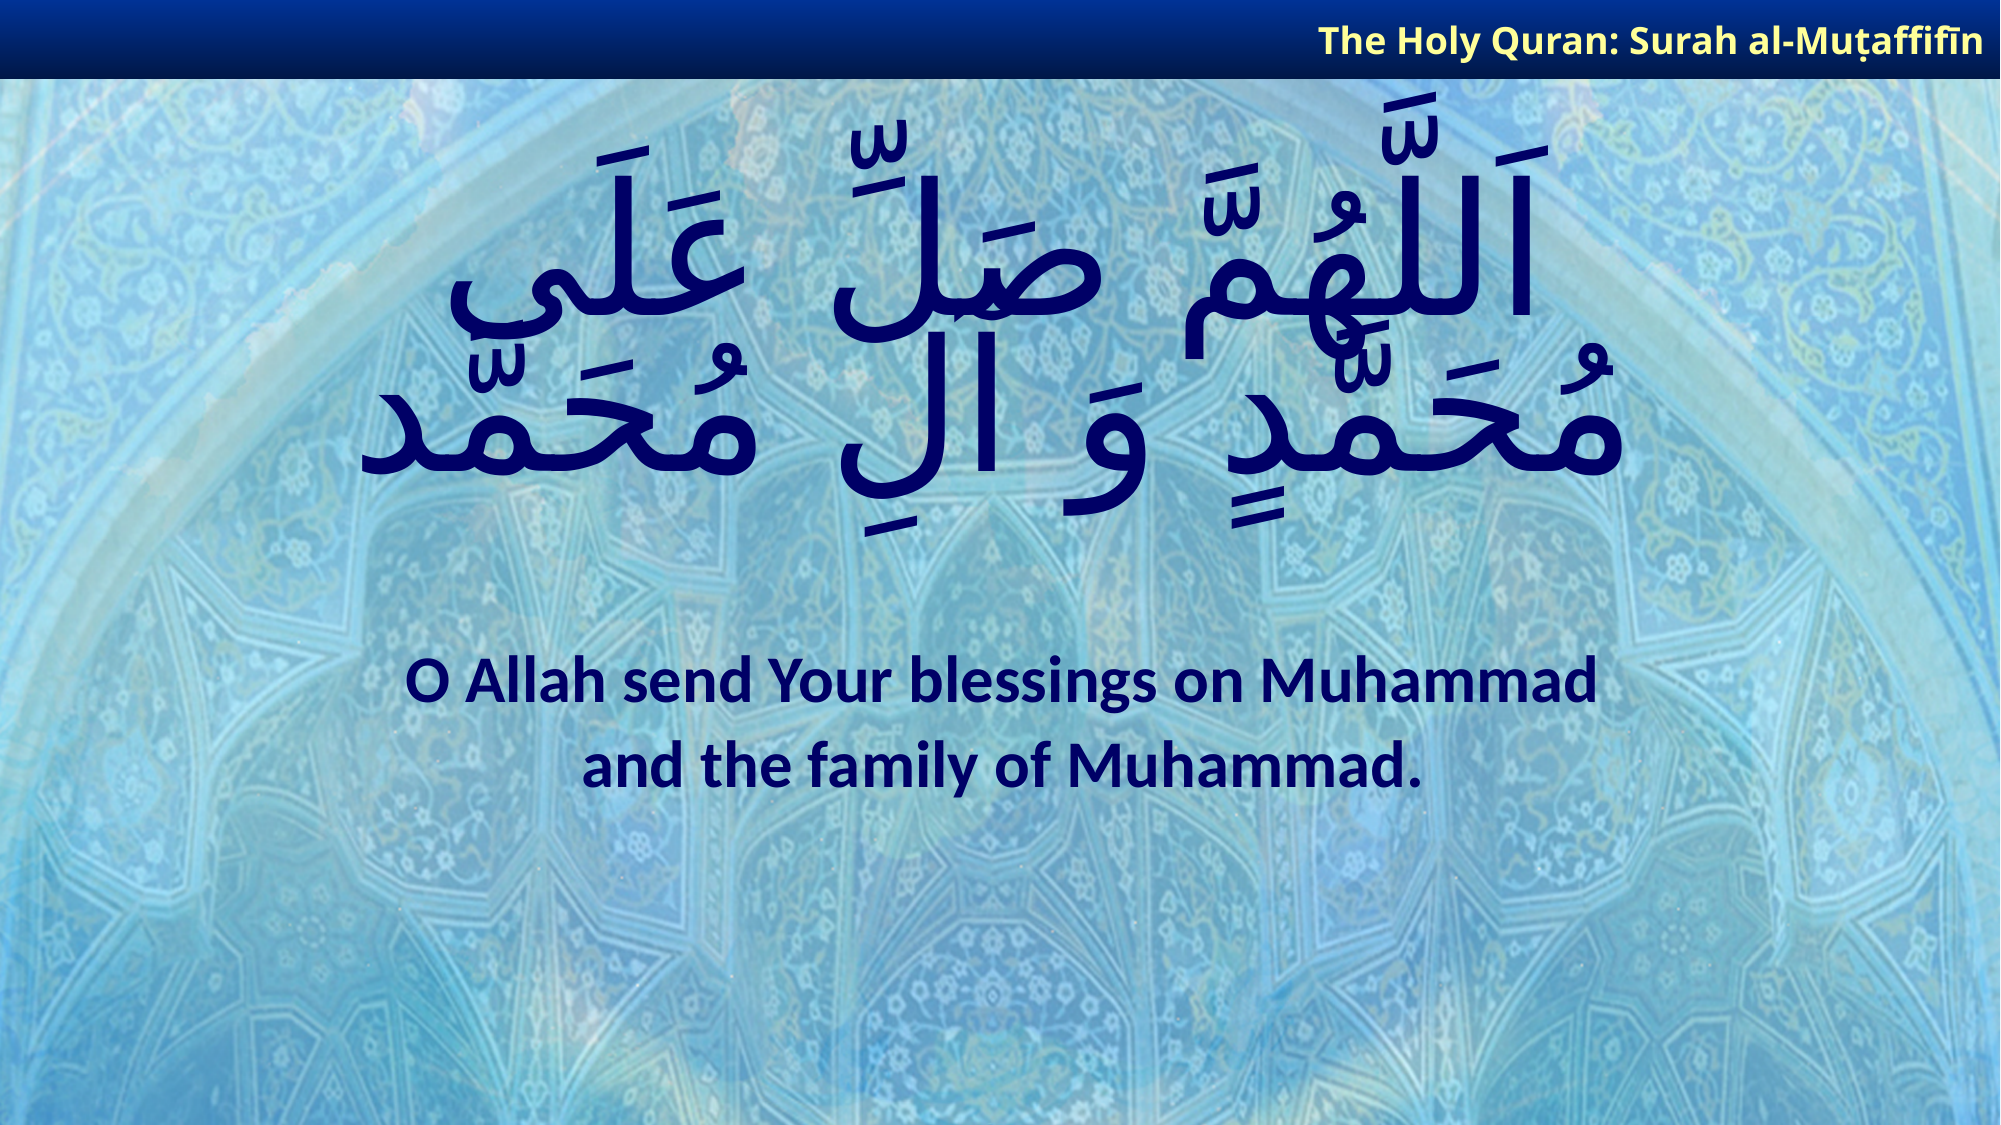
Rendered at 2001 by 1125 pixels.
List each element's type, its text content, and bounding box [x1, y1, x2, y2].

subtitle O Allah send Your blessings on Muhammad and the family of Muhammad. [267, 637, 1739, 925]
text_box The Holy Quran: Surah al-Muṭaffifīn [0, 0, 2000, 79]
picture [0, 0, 2001, 1125]
title اَللَّهُمَّ صَلِّ عَلَى مُحَمَّدٍ وَ آلِ مُحَمَّد [279, 231, 1709, 473]
